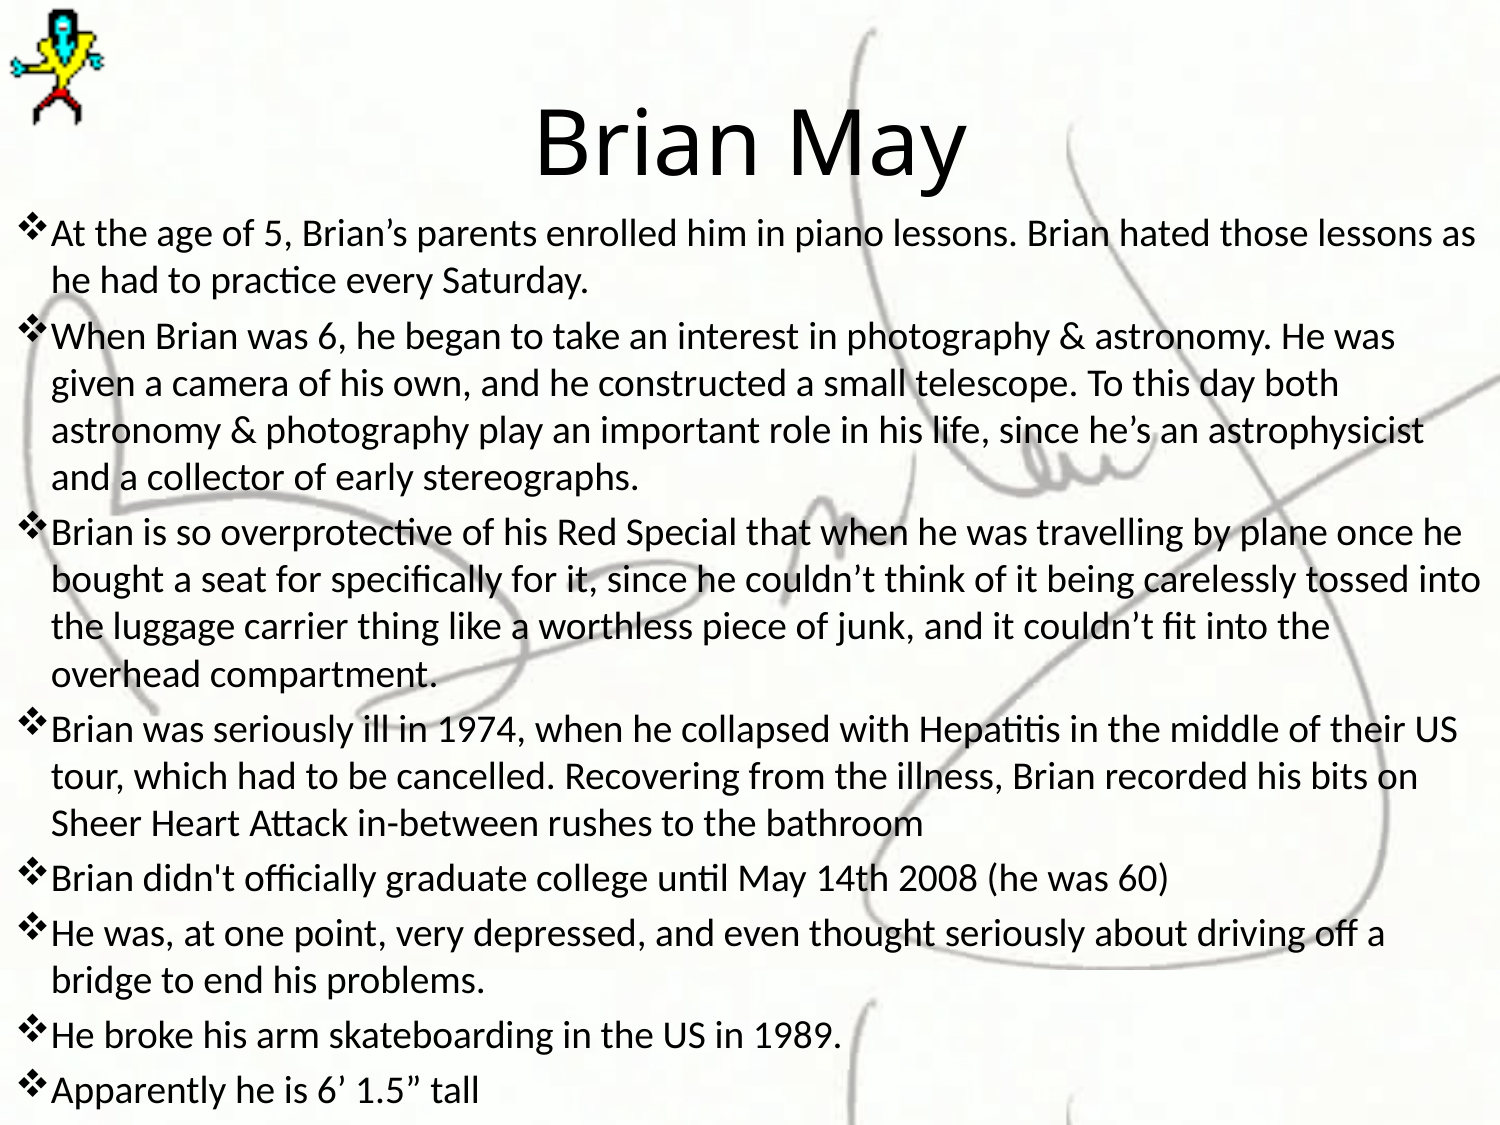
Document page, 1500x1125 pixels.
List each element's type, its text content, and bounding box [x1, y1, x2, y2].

list At the age of 5, Brian’s parents enrolled him in piano lessons. Brian hated those lessons as he had to practice every Saturday. When Brian was 6, he began to take an interest in photography & astronomy. He was given a camera of his own, and he constructed a small telescope. To this day both astronomy & photography play an important role in his life, since he’s an astrophysicist and a collector of early stereographs. Brian is so overprotective of his Red Special that when he was travelling by plane once he bought a seat for specifically for it, since he couldn’t think of it being carelessly tossed into the luggage carrier thing like a worthless piece of junk, and it couldn’t fit into the overhead compartment. Brian was seriously ill in 1974, when he collapsed with Hepatitis in the middle of their US tour, which had to be cancelled. Recovering from the illness, Brian recorded his bits on Sheer Heart Attack in-between rushes to the bathroom Brian didn't officially graduate college until May 14th 2008 (he was 60) He was, at one point, very depressed, and even thought seriously about driving off a bridge to end his problems. He broke his arm skateboarding in the US in 1989. Apparently he is 6’ 1.5” tall [0, 200, 1500, 1125]
picture [0, 0, 126, 138]
title Brian May [75, 45, 1425, 200]
